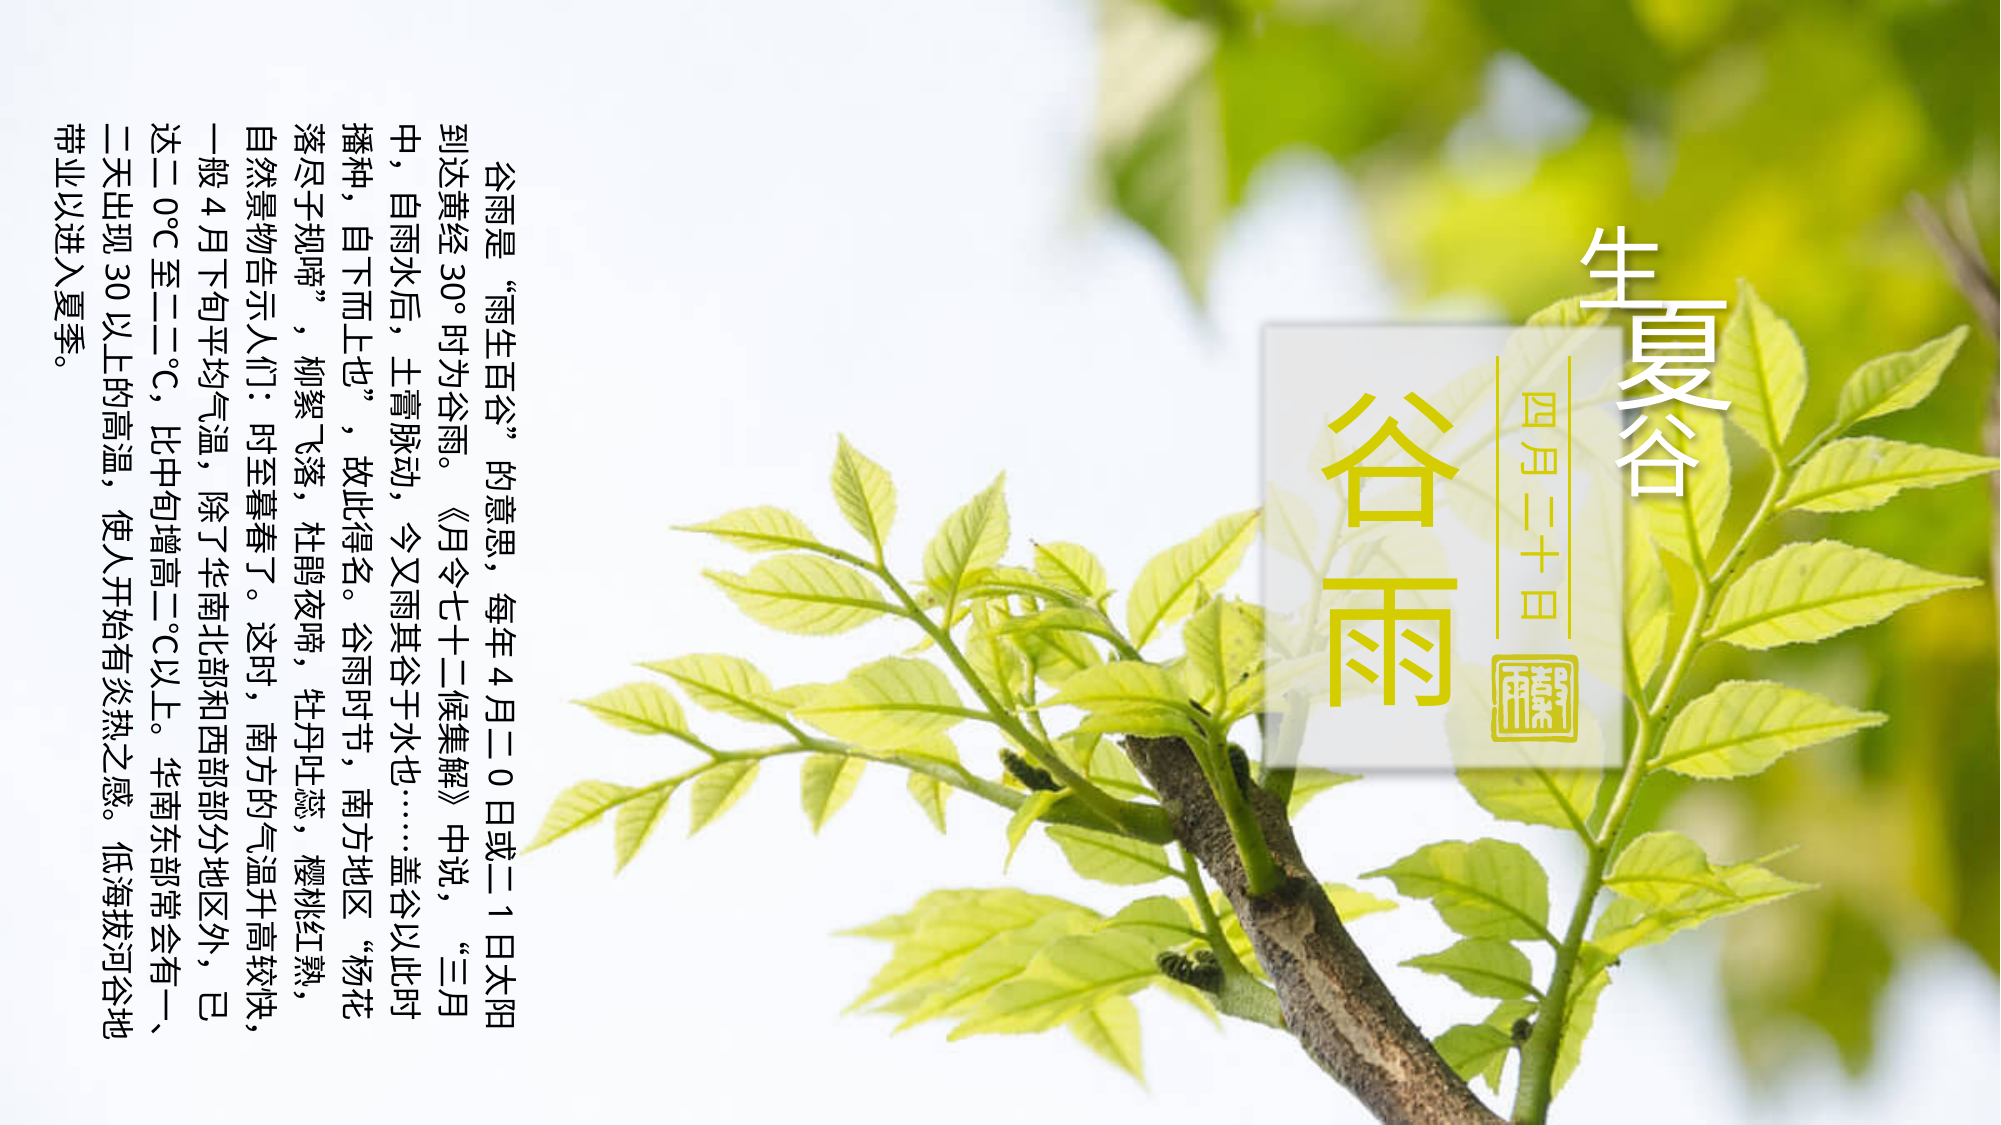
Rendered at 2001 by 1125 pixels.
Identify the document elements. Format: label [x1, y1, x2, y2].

text_box [1259, 321, 1628, 773]
picture [0, 0, 2000, 1125]
